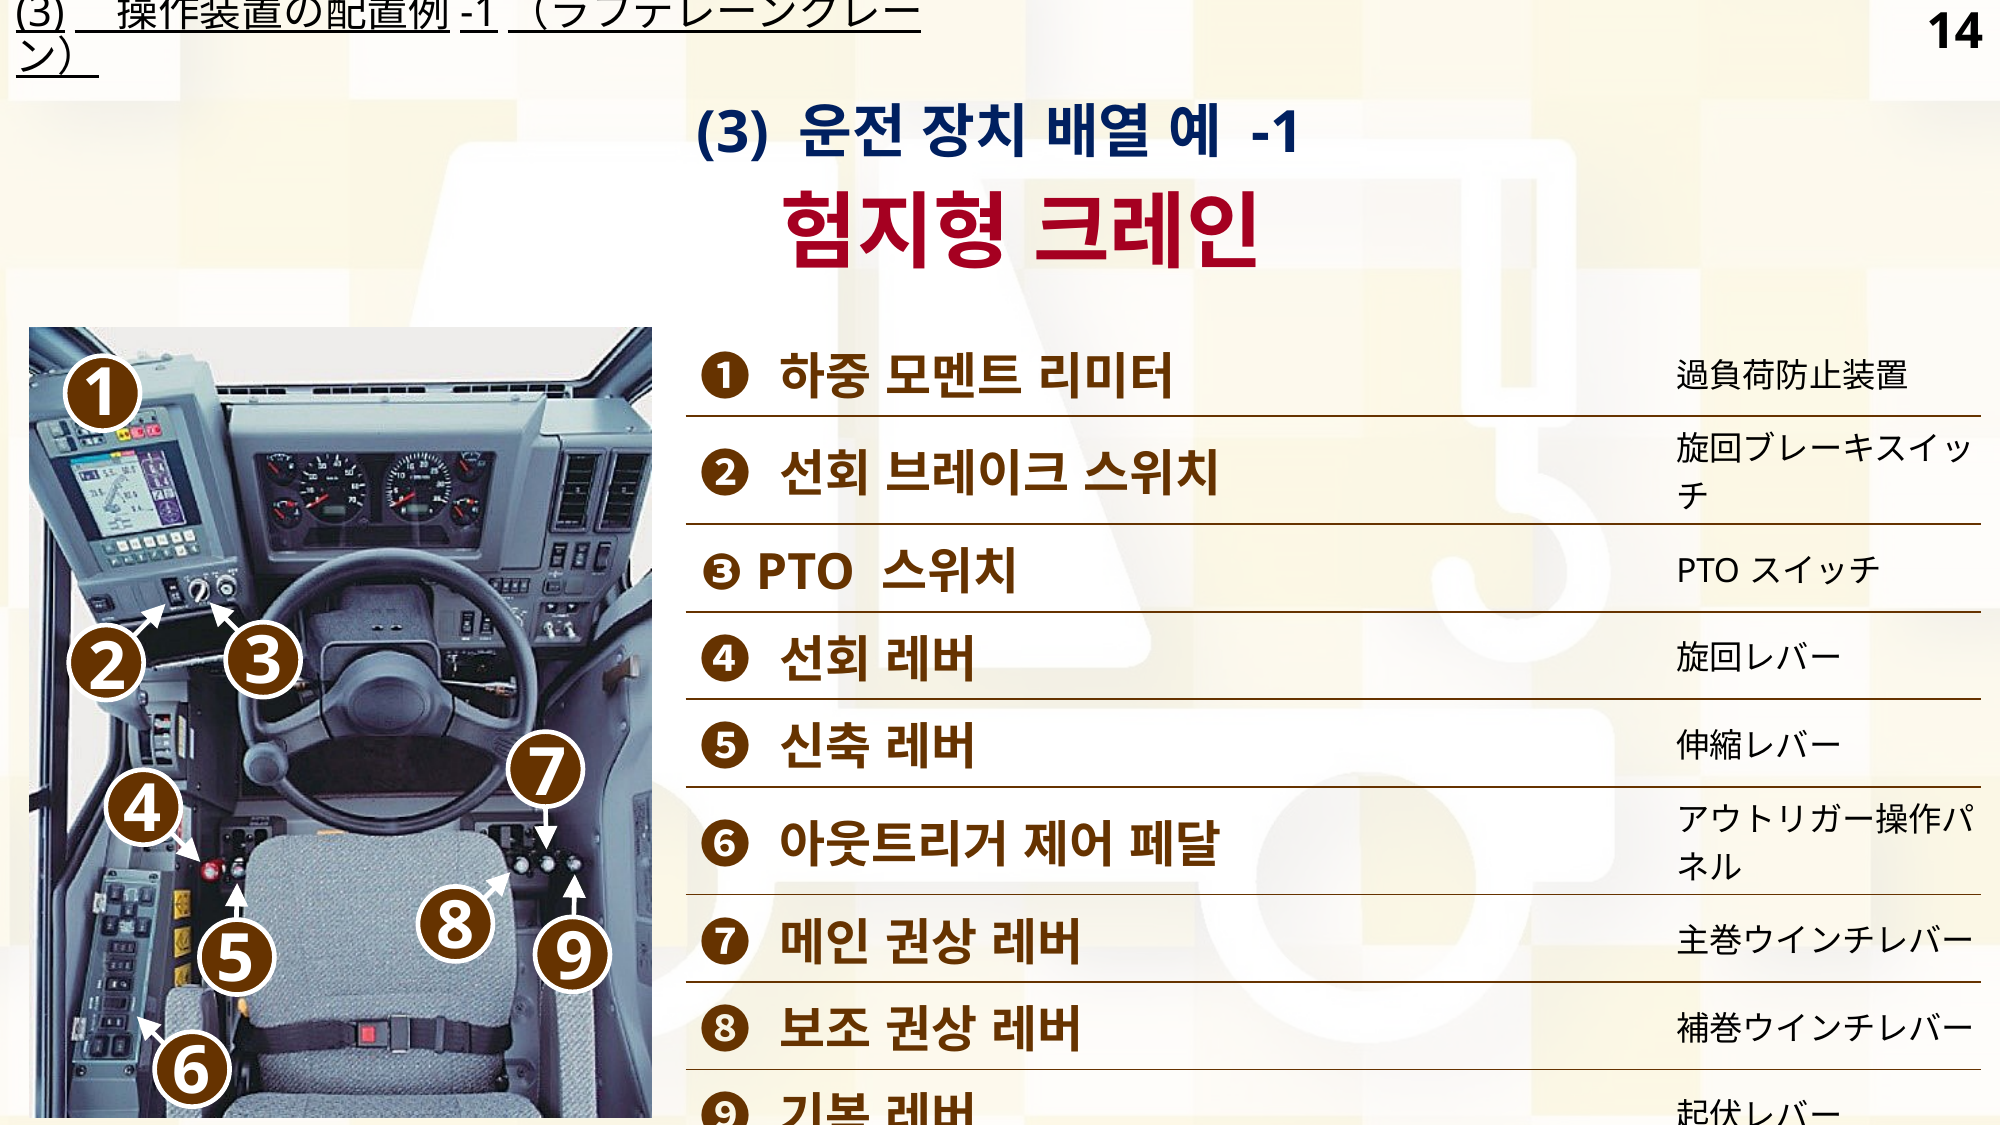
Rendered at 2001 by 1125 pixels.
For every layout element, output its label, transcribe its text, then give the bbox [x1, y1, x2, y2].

table_cell 旋回レバー [1676, 613, 1981, 698]
table_cell 起伏レバー [1676, 1070, 1981, 1125]
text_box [29, 328, 652, 1118]
table_cell ❹ 선회 레버 [686, 613, 1676, 698]
table_cell PTOスイッチ [1676, 525, 1981, 611]
text_box (3) 操作装置の配置例-1（ラフテレーンクレーン） [0, 6, 1019, 65]
table_cell 伸縮レバー [1676, 700, 1981, 786]
table_cell ❺ 신축 레버 [686, 700, 1676, 786]
table_cell ❸ PTO 스위치 [686, 525, 1676, 611]
table_cell ❼ 메인 권상 레버 [686, 895, 1676, 981]
table_cell 補巻ウインチレバー [1676, 983, 1981, 1069]
table_cell ❾ 기복 레버 [686, 1070, 1676, 1125]
table_cell 旋回ブレーキスイッチ [1676, 417, 1981, 523]
table_cell アウトリガー操作パネル [1676, 788, 1981, 894]
table_header ❶ 하중 모멘트 리미터 [686, 329, 1676, 415]
table_cell ❻ 아웃트리거 제어 페달 [686, 788, 1676, 894]
table_header 過負荷防止装置 [1676, 329, 1981, 415]
table_cell 主巻ウインチレバー [1676, 895, 1981, 981]
table_cell ❷ 선회 브레이크 스위치 [686, 417, 1676, 523]
table_cell ❽ 보조 권상 레버 [686, 983, 1676, 1069]
slide_number 13 [1548, 2, 1999, 63]
text_box (3) 운전 장치 배열 예 -1 험지형 크레인 [18, 90, 1982, 284]
